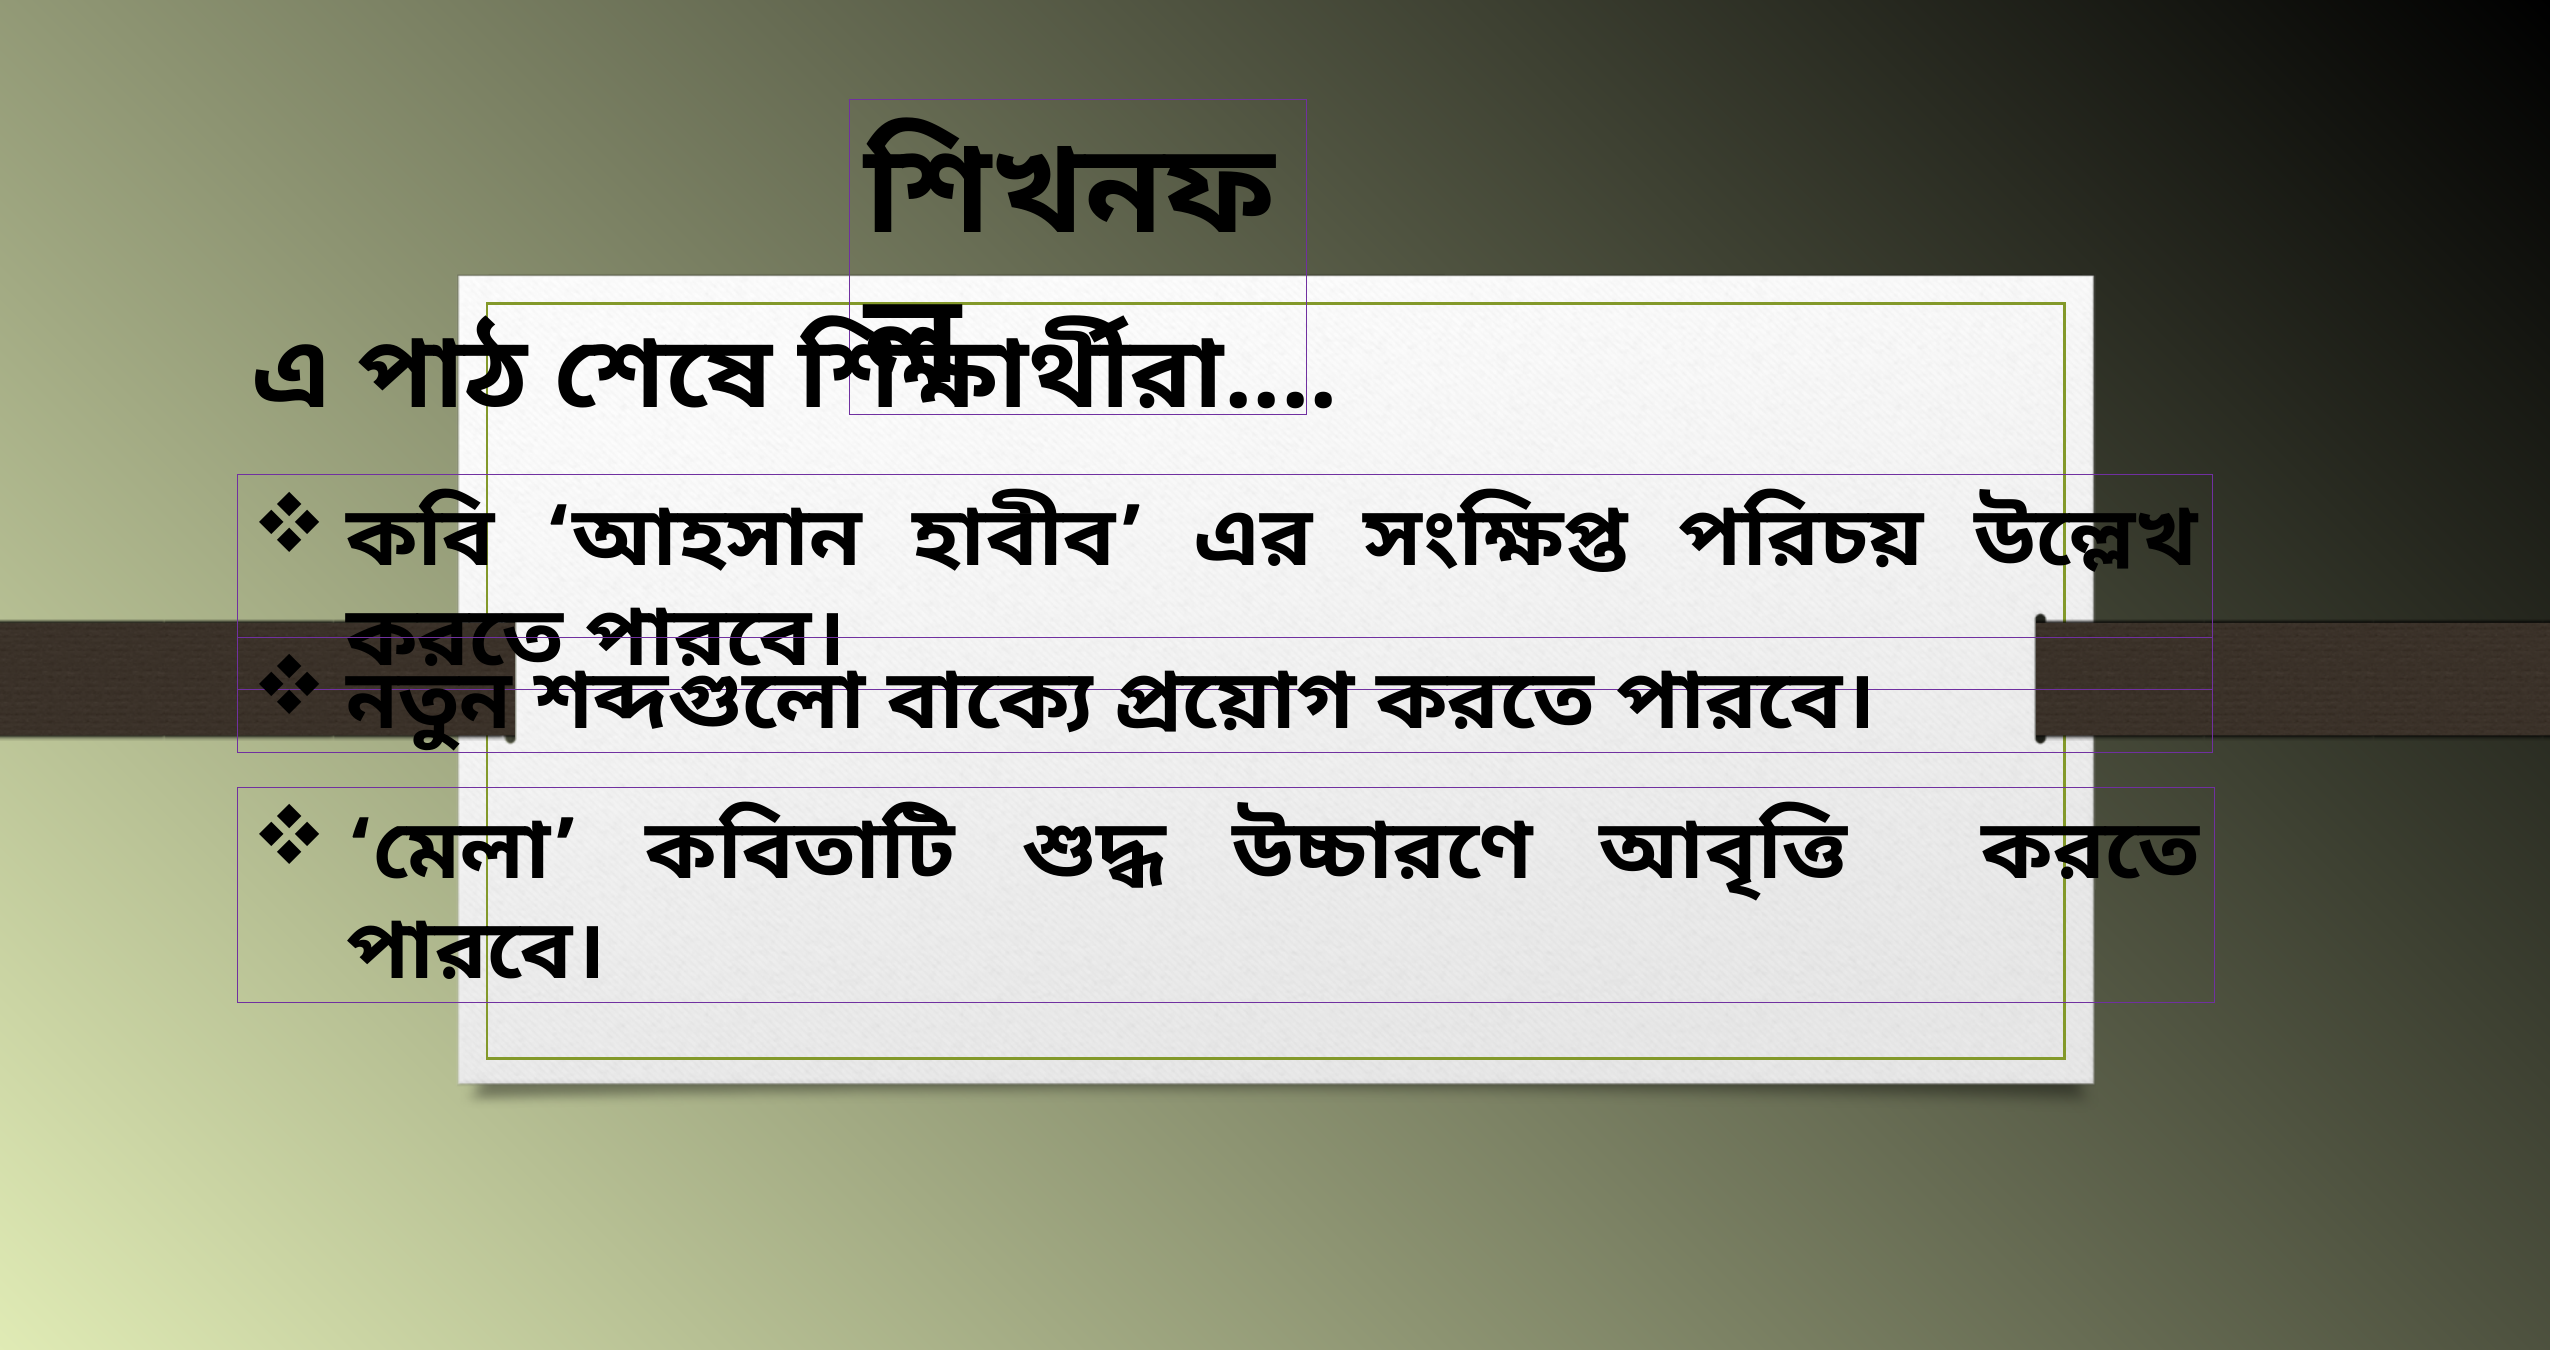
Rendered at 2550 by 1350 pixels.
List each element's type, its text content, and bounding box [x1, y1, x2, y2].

picture [0, 0, 2550, 1350]
text_box ‘মেলা’ কবিতাটি শুদ্ধ উচ্চারণে আবৃত্তি করতে পারবে। [237, 787, 2215, 1003]
text_box এ পাঠ শেষে শিক্ষার্থীরা.... [237, 300, 1746, 435]
text_box নতুন শব্দগুলো বাক্যে প্রয়োগ করতে পারবে। [237, 637, 2213, 753]
text_box শিখনফল [849, 99, 1307, 300]
text_box কবি ‘আহসান হাবীব’ এর সংক্ষিপ্ত পরিচয় উল্লেখ করতে পারবে। [237, 474, 2213, 637]
